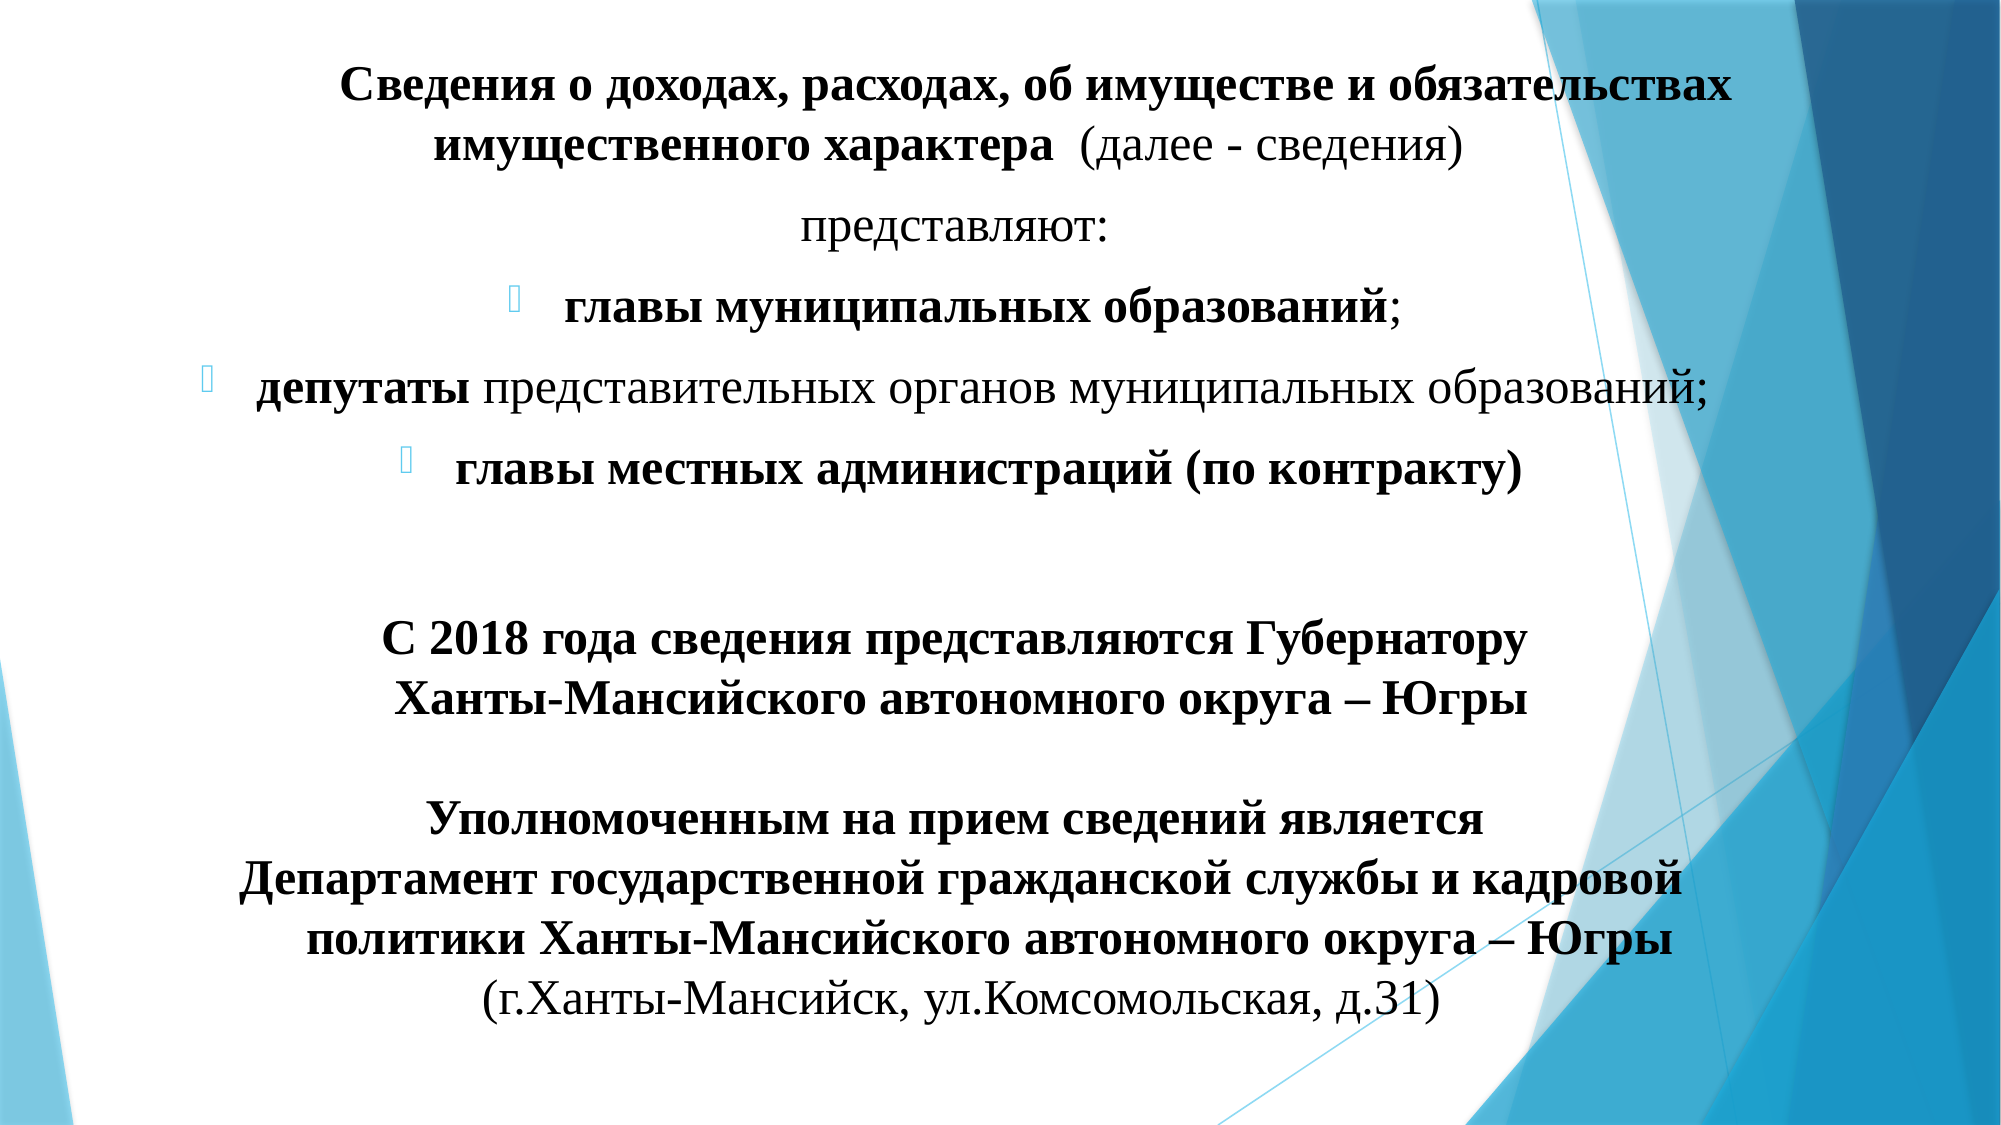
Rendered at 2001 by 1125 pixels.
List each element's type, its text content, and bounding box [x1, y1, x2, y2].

list Сведения о доходах, расходах, об имуществе и обязательствах имущественного характера (далее - сведения) представляют: главы муниципальных образований; депутаты представительных органов муниципальных образований; главы местных администраций (по контракту) С 2018 года сведения представляются Губернатору Ханты-Мансийского автономного округа – Югры Уполномоченным на прием сведений является Департамент государственной гражданской службы и кадровой политики Ханты-Мансийского автономного округа – Югры (г.Ханты-Мансийск, ул.Комсомольская, д.31) [121, 43, 1802, 1075]
